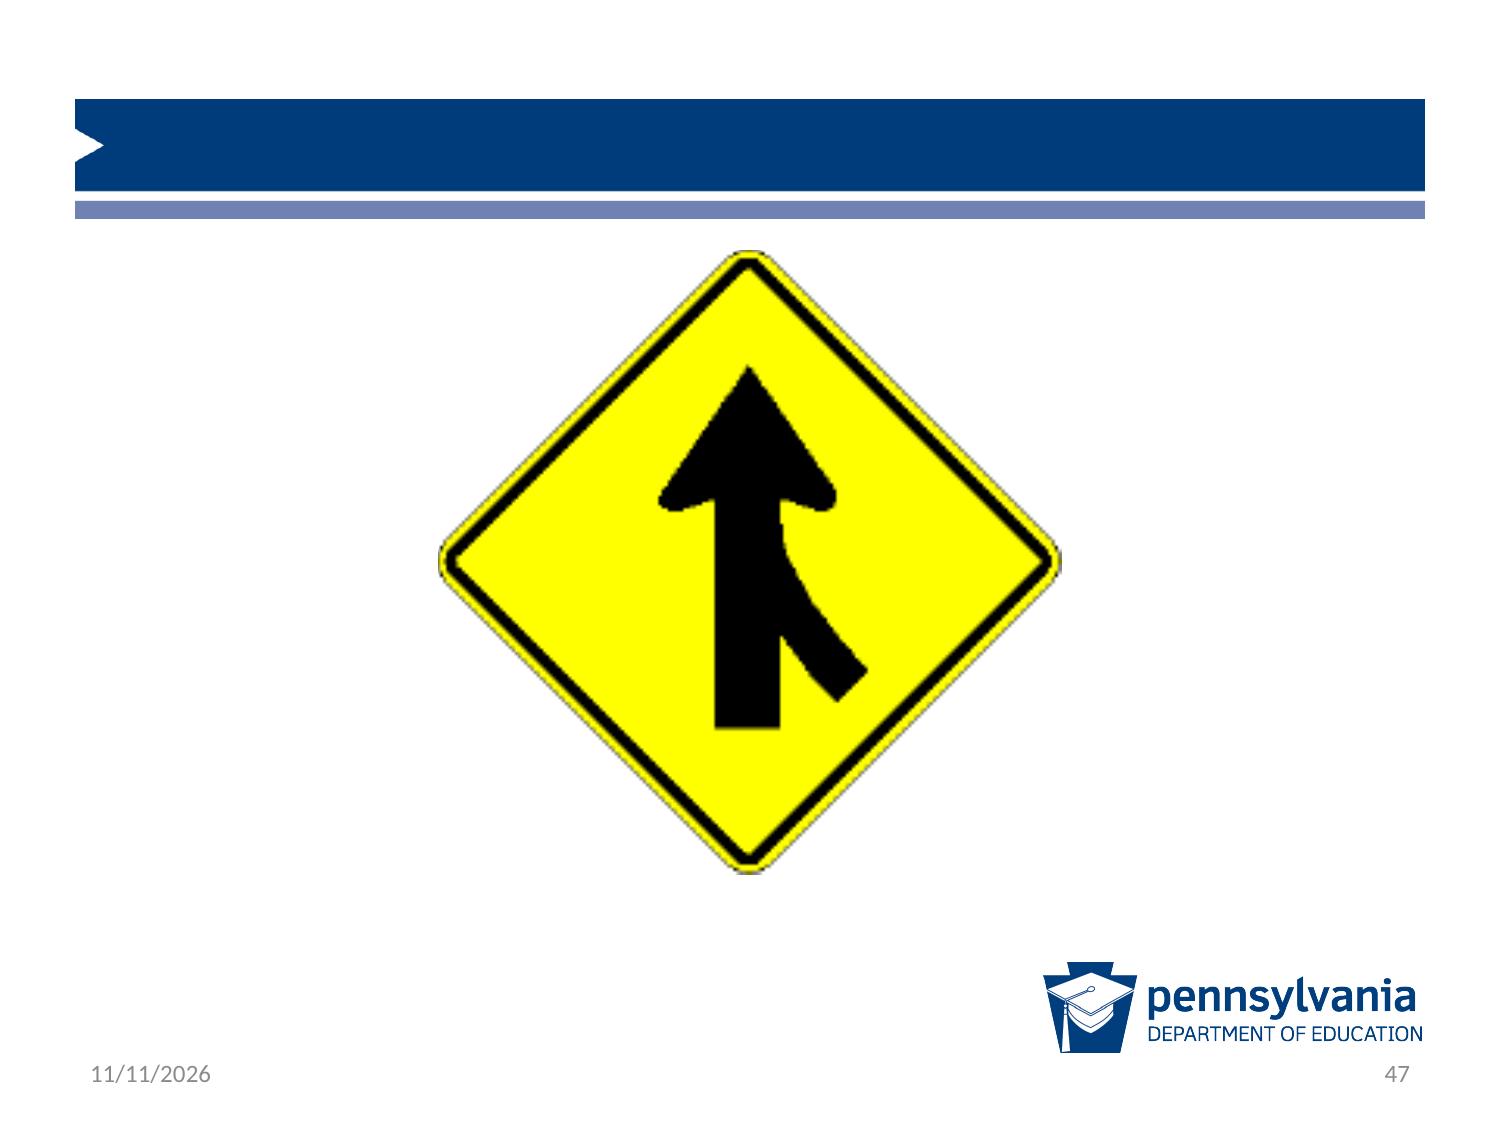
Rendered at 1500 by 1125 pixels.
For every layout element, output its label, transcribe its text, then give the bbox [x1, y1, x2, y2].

picture [75, 99, 1425, 219]
slide_number 47 [1074, 1042, 1425, 1103]
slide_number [75, 1042, 425, 1103]
picture [437, 250, 1063, 875]
picture [1043, 962, 1422, 1053]
